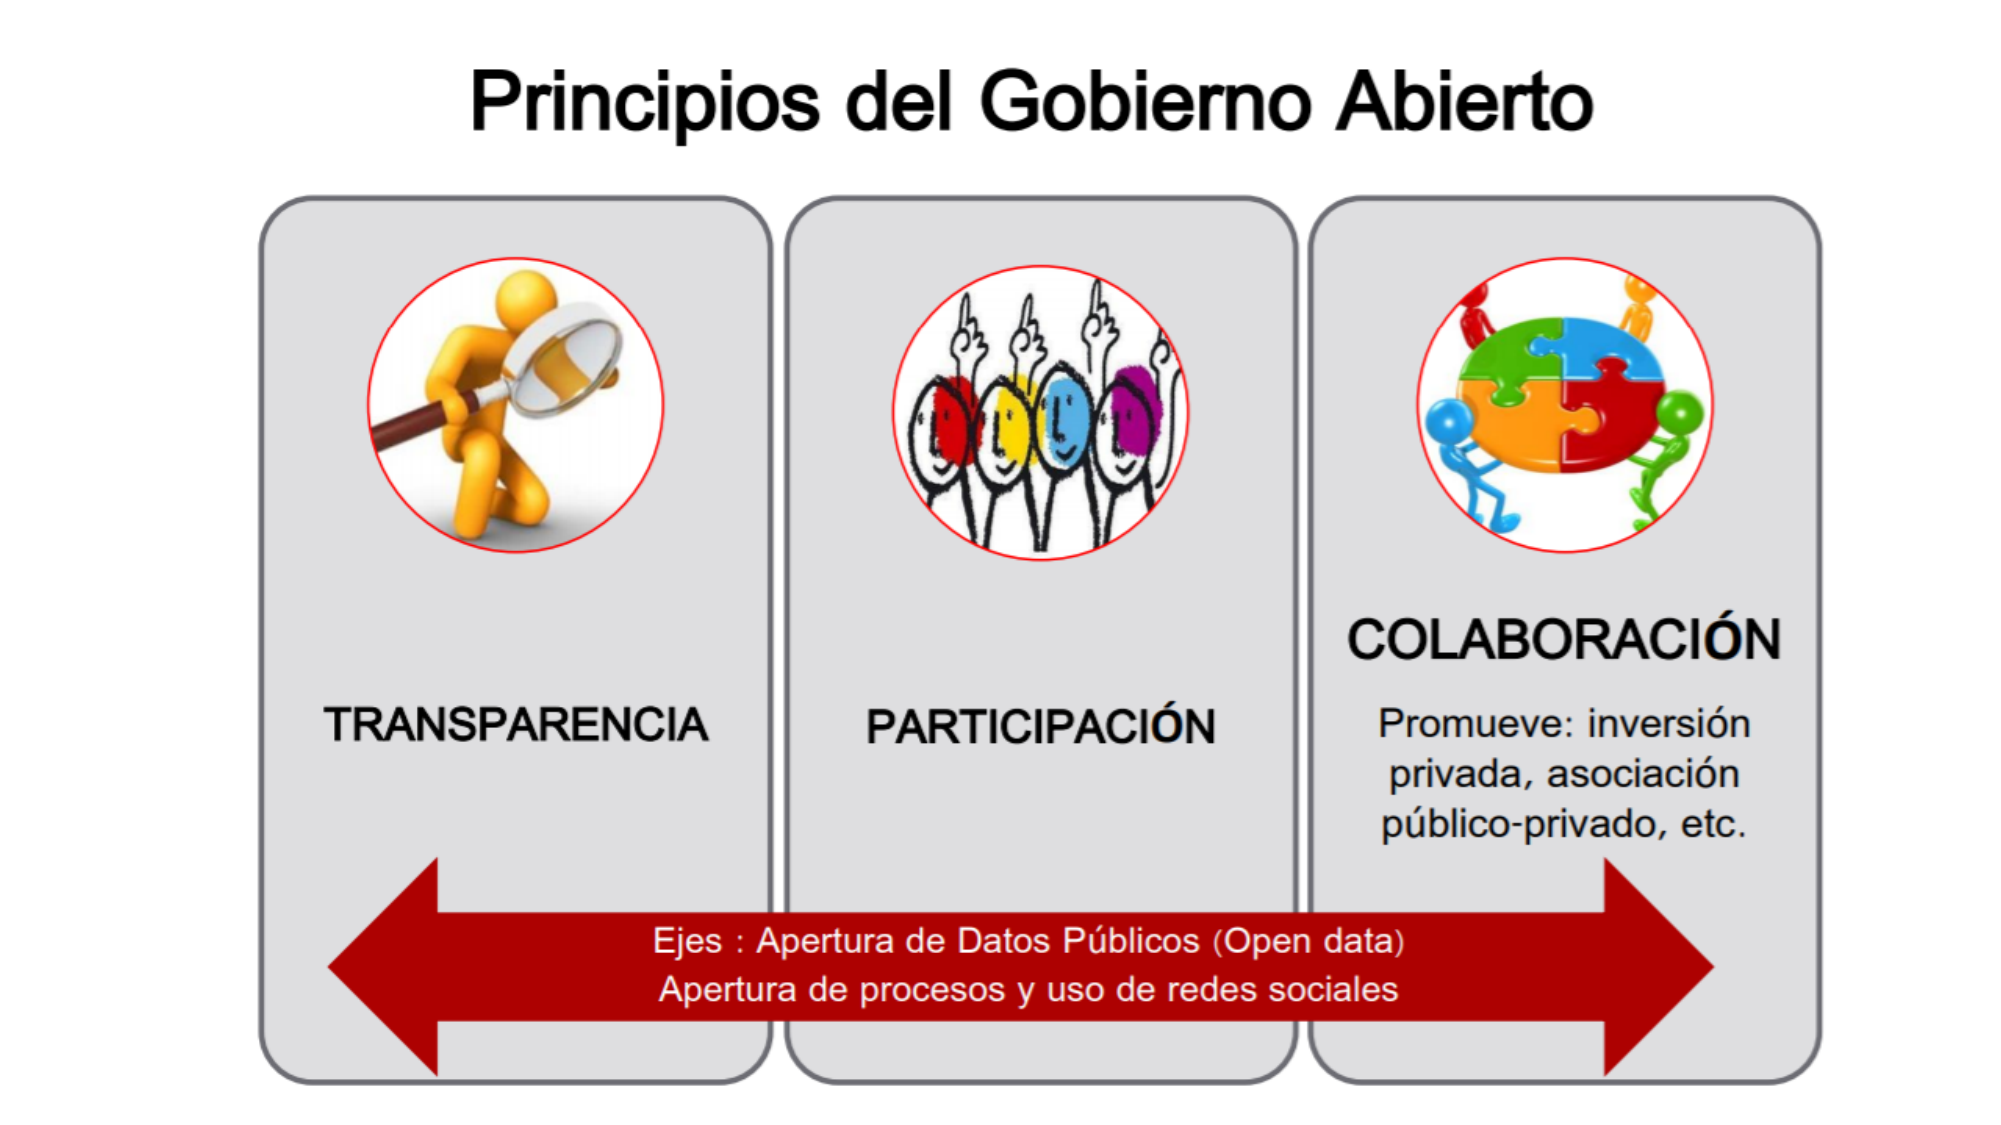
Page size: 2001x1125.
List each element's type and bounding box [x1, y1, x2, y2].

picture [197, 40, 1872, 1125]
